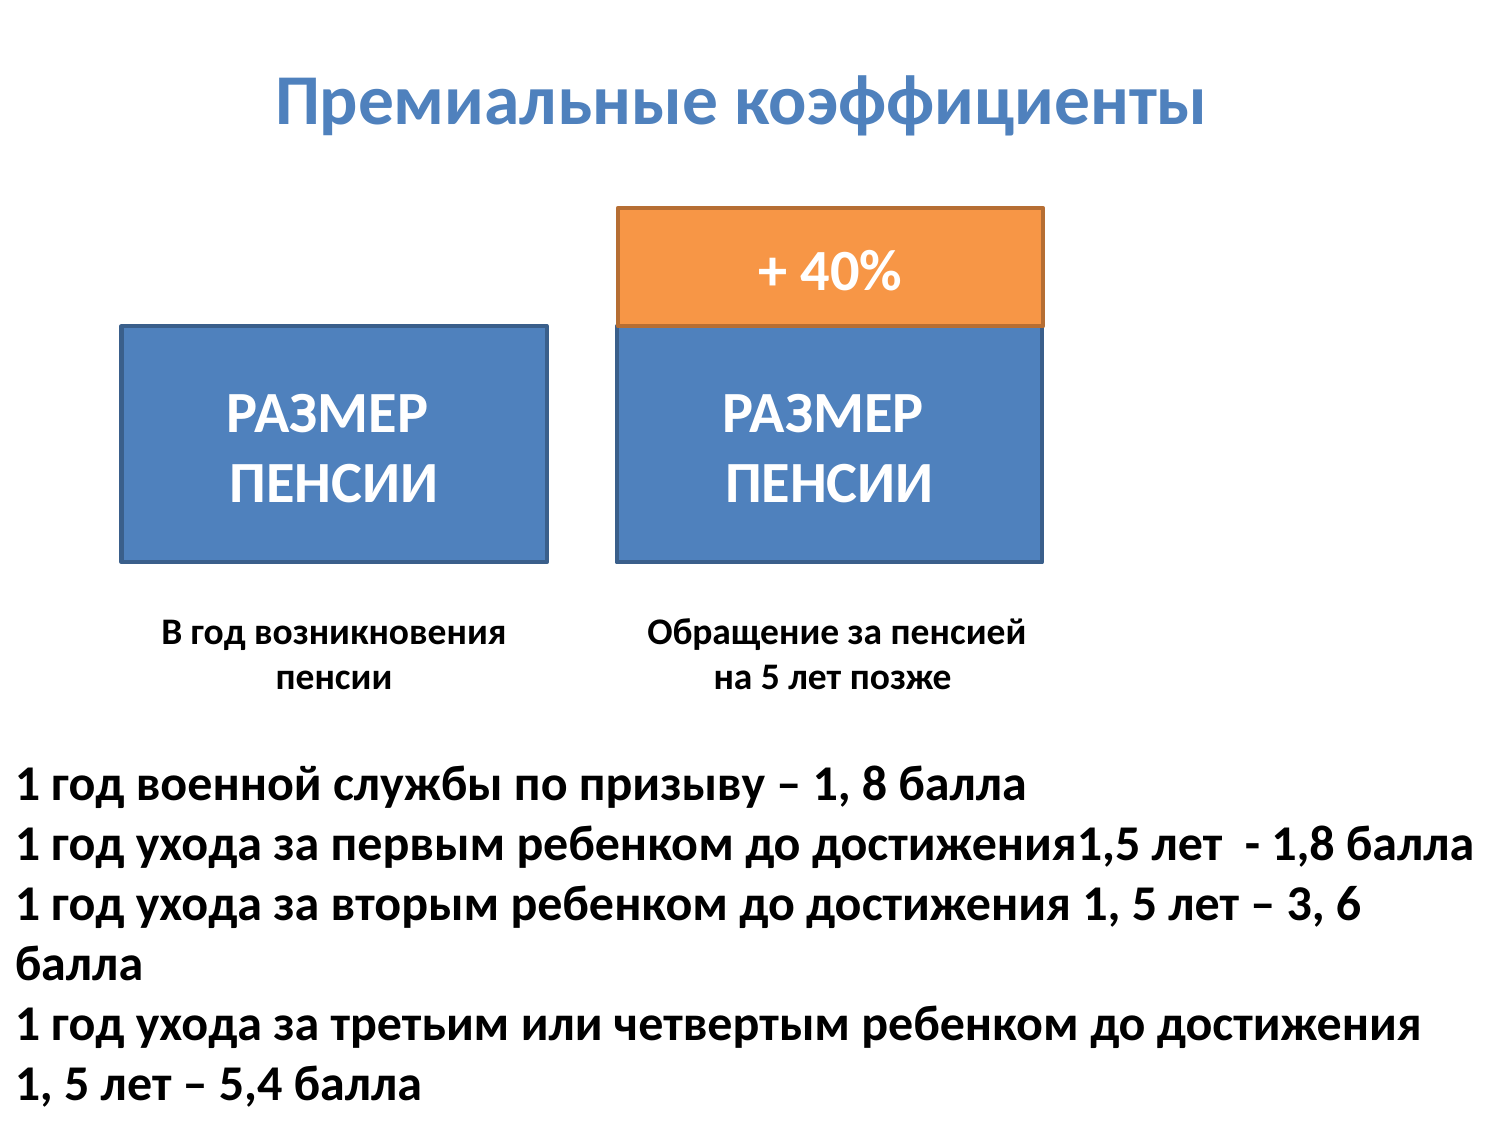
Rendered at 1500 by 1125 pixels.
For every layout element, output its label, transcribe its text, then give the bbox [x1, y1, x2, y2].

text_box Обращение за пенсией на 5 лет позже [624, 600, 1050, 705]
text_box В год возникновения пенсии [121, 600, 547, 705]
text_box + 40% [616, 206, 1045, 328]
title Премиальные коэффициенты [75, 45, 1425, 233]
text_box РАЗМЕР ПЕНСИИ [615, 324, 1044, 564]
text_box РАЗМЕР ПЕНСИИ [119, 324, 549, 564]
text_box 1 год военной службы по призыву – 1, 8 балла 1 год ухода за первым ребенком до достижения1,5 лет - 1,8 балла 1 год ухода за вторым ребенком до достижения 1, 5 лет – 3, 6 балла 1 год ухода за третьим или четвертым ребенком до достижения 1, 5 лет – 5,4 балла [0, 743, 1500, 1125]
